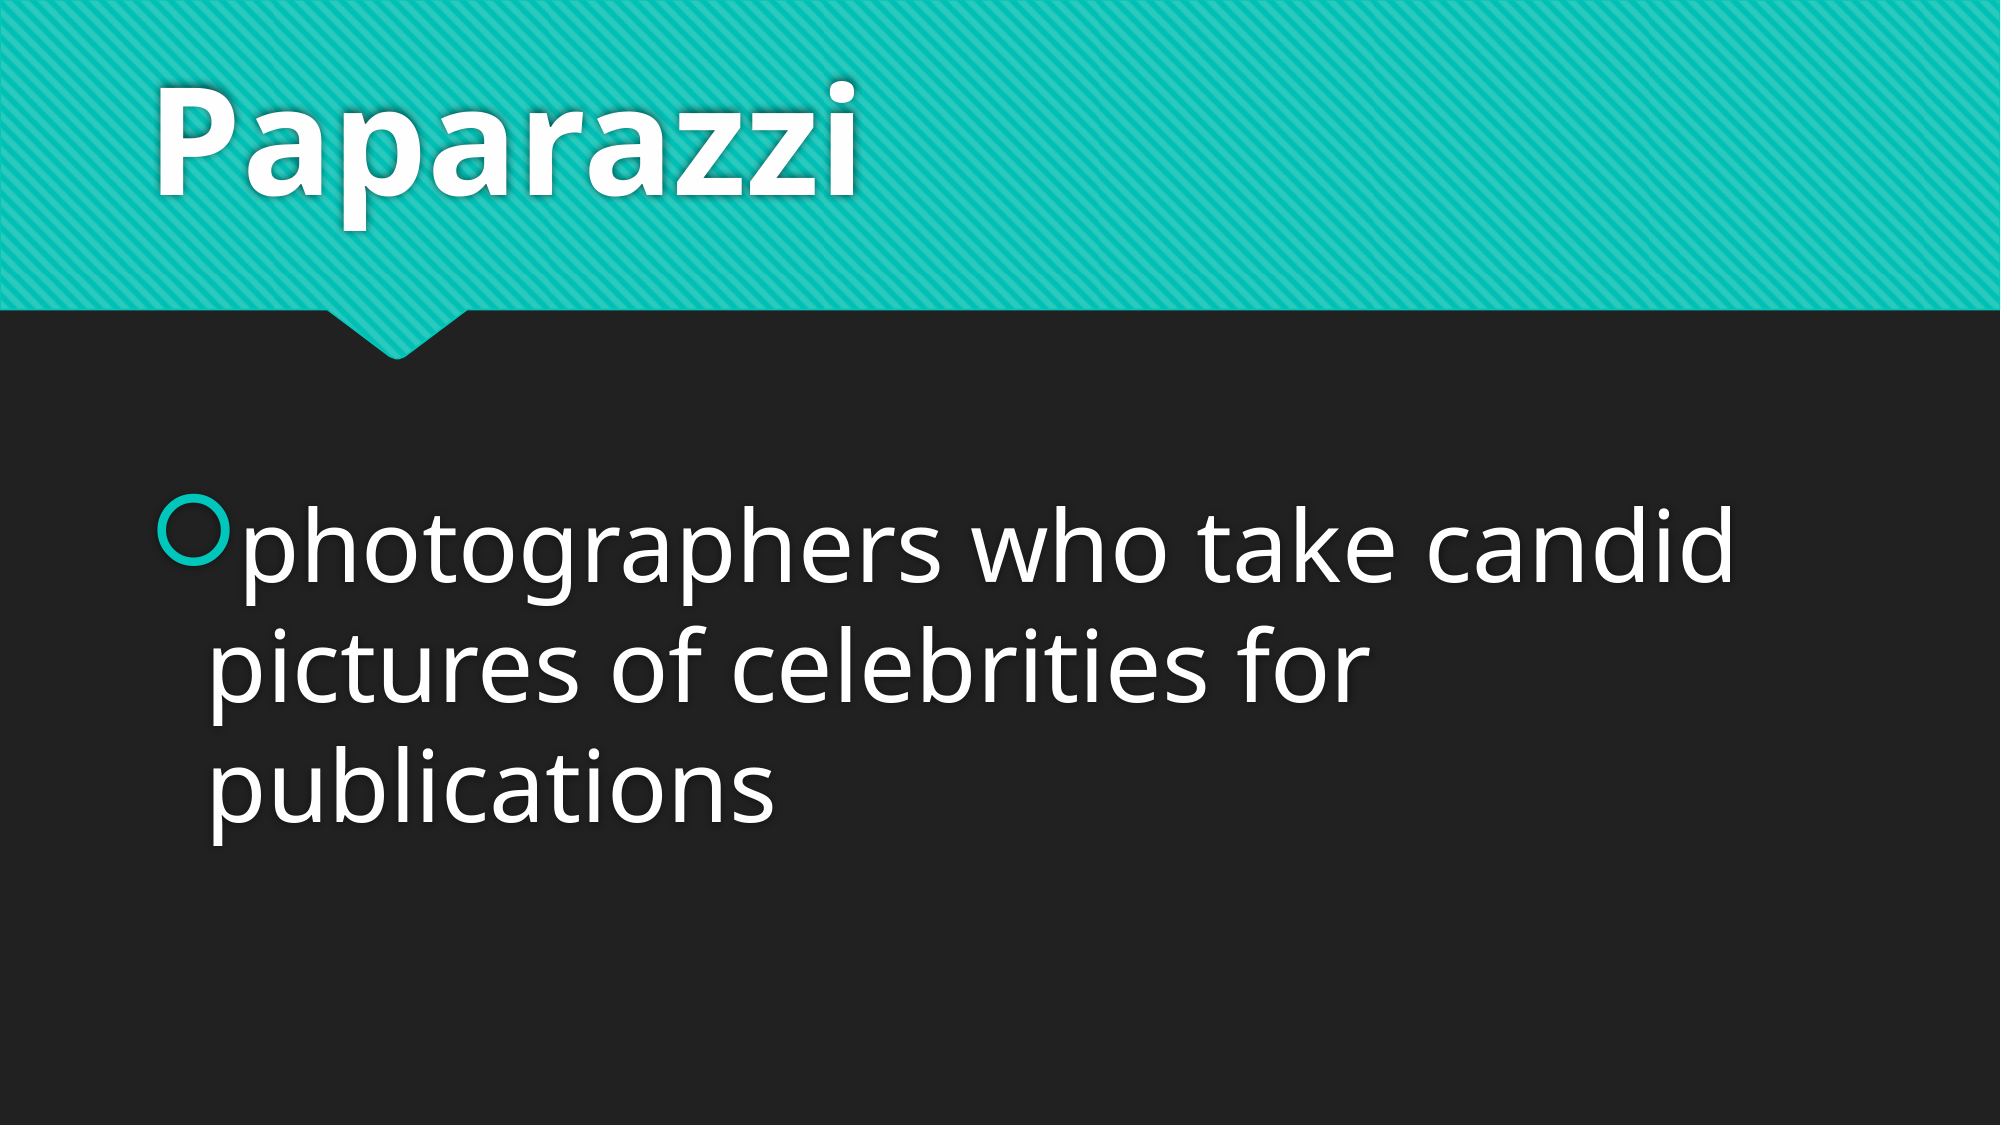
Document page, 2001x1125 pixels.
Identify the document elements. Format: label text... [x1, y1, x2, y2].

list photographers who take candid pictures of celebrities for publications [134, 364, 1866, 962]
title Paparazzi [132, 73, 1868, 233]
